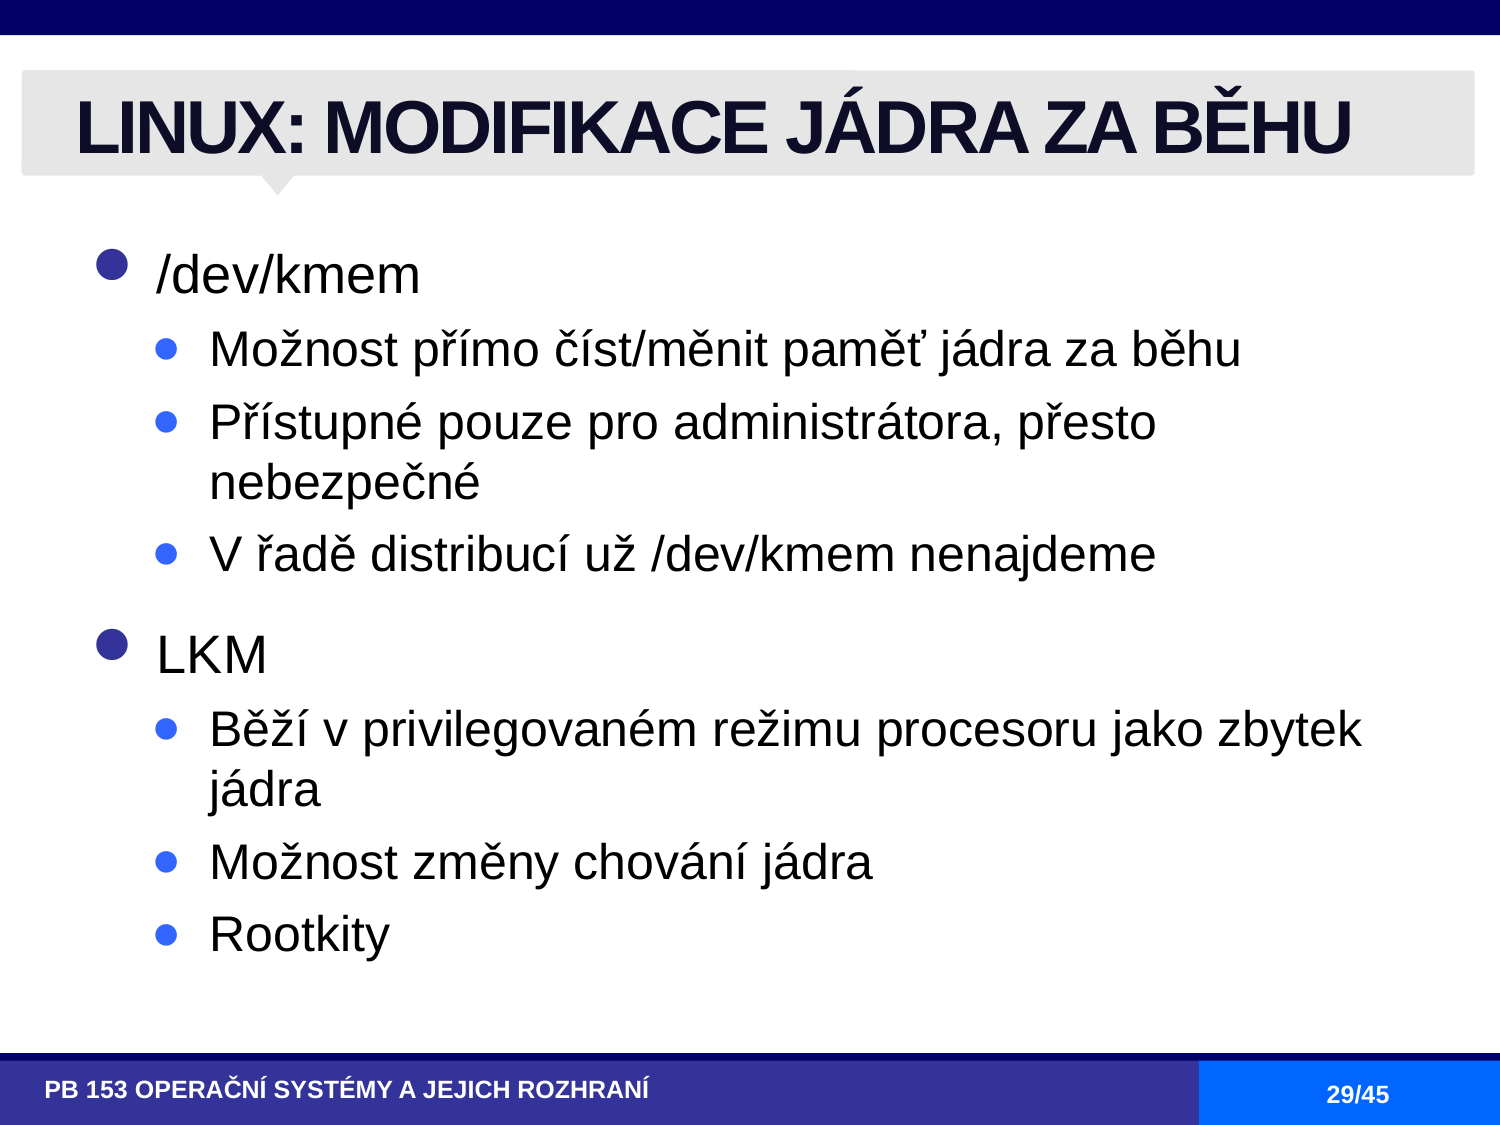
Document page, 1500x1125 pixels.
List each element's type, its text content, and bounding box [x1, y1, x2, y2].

list /dev/kmem Možnost přímo číst/měnit paměť jádra za běhu Přístupné pouze pro administrátora, přesto nebezpečné V řadě distribucí už /dev/kmem nenajdeme LKM Běží v privilegovaném režimu procesoru jako zbytek jádra Možnost změny chování jádra Rootkity [76, 231, 1459, 1024]
title LINUX: MODIFIKACE JÁDRA ZA BĚHU [74, 44, 1471, 209]
footer PB 153 OPERAČNÍ SYSTÉMY A JEJICH ROZHRANÍ [29, 1065, 1200, 1125]
